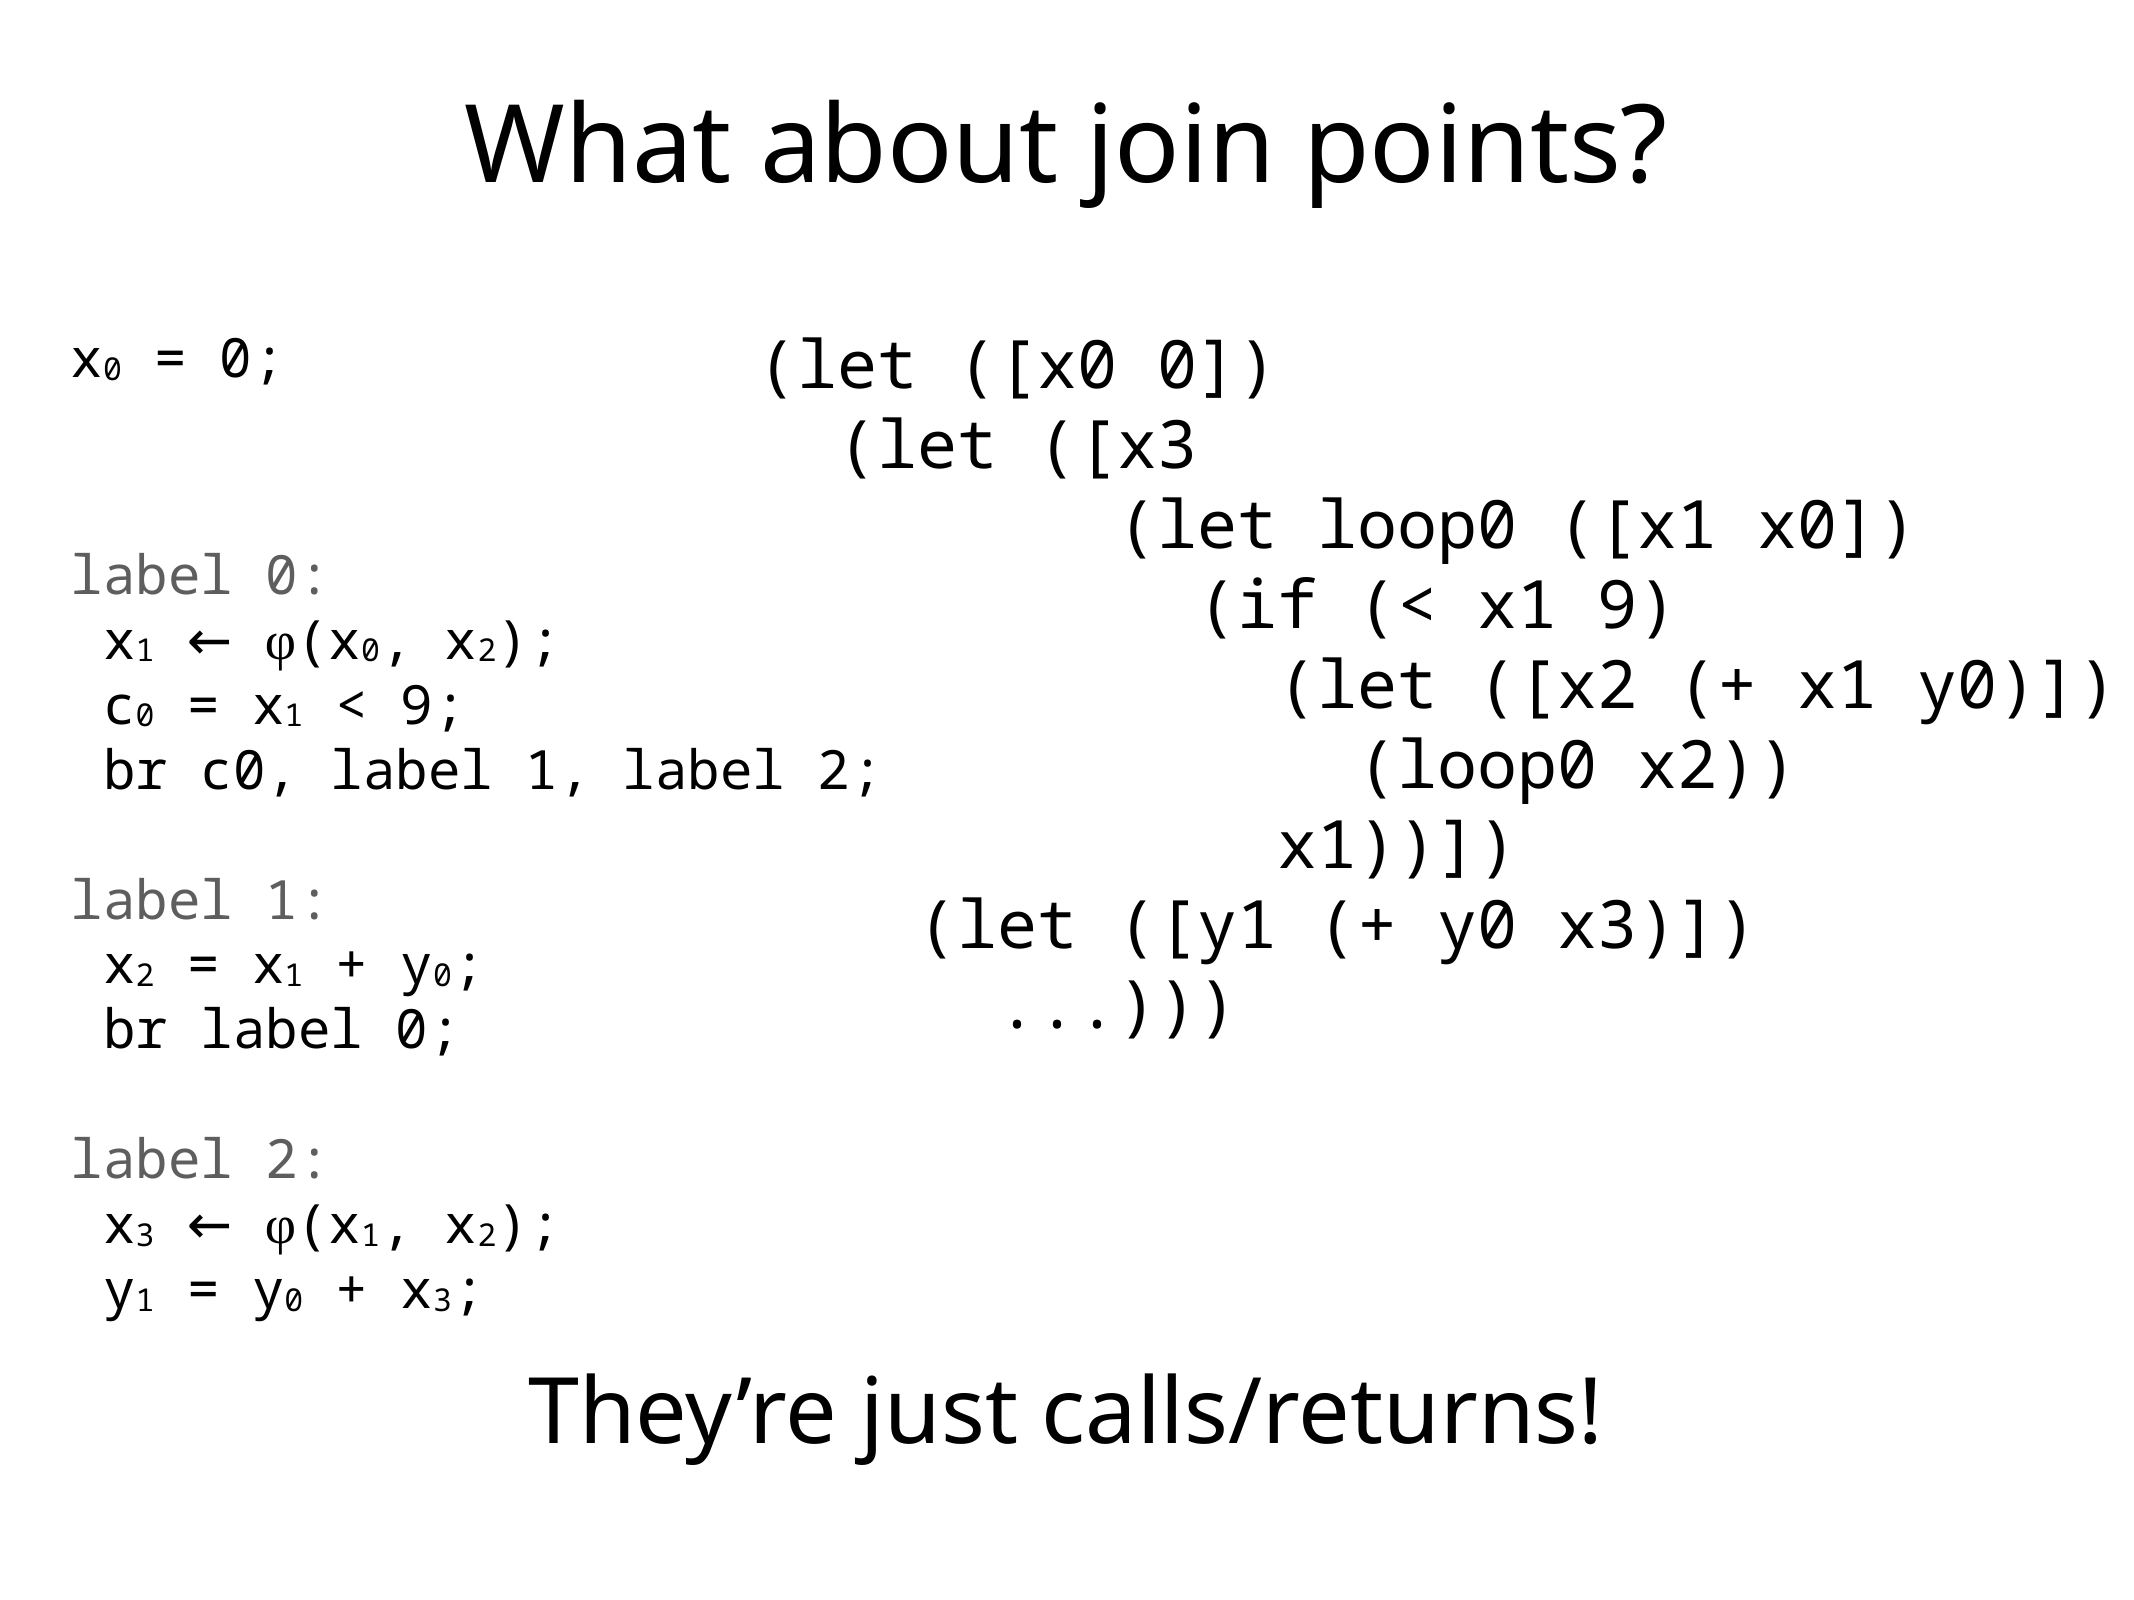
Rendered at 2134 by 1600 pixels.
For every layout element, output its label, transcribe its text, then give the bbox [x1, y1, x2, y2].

text_box They’re just calls/returns! [92, 1229, 2041, 1584]
text_box (let ([x0 0]) (let ([x3 (let loop0 ([x1 x0]) (if (< x1 9) (let ([x2 (+ x1 y0)]) (loop0 x2)) x1))]) (let ([y1 (+ y0 x3)]) ...))) [748, 313, 2128, 1051]
title What about join points? [155, 0, 1978, 313]
text_box x0 = 0; label 0: x1 ← φ(x0, x2); c0 = x1 < 9; br c0, label 1, label 2; label 1: x2 = x1 + y0; br label 0; label 2: x3 ← φ(x1, x2); y1 = y0 + x3; [62, 271, 960, 1437]
